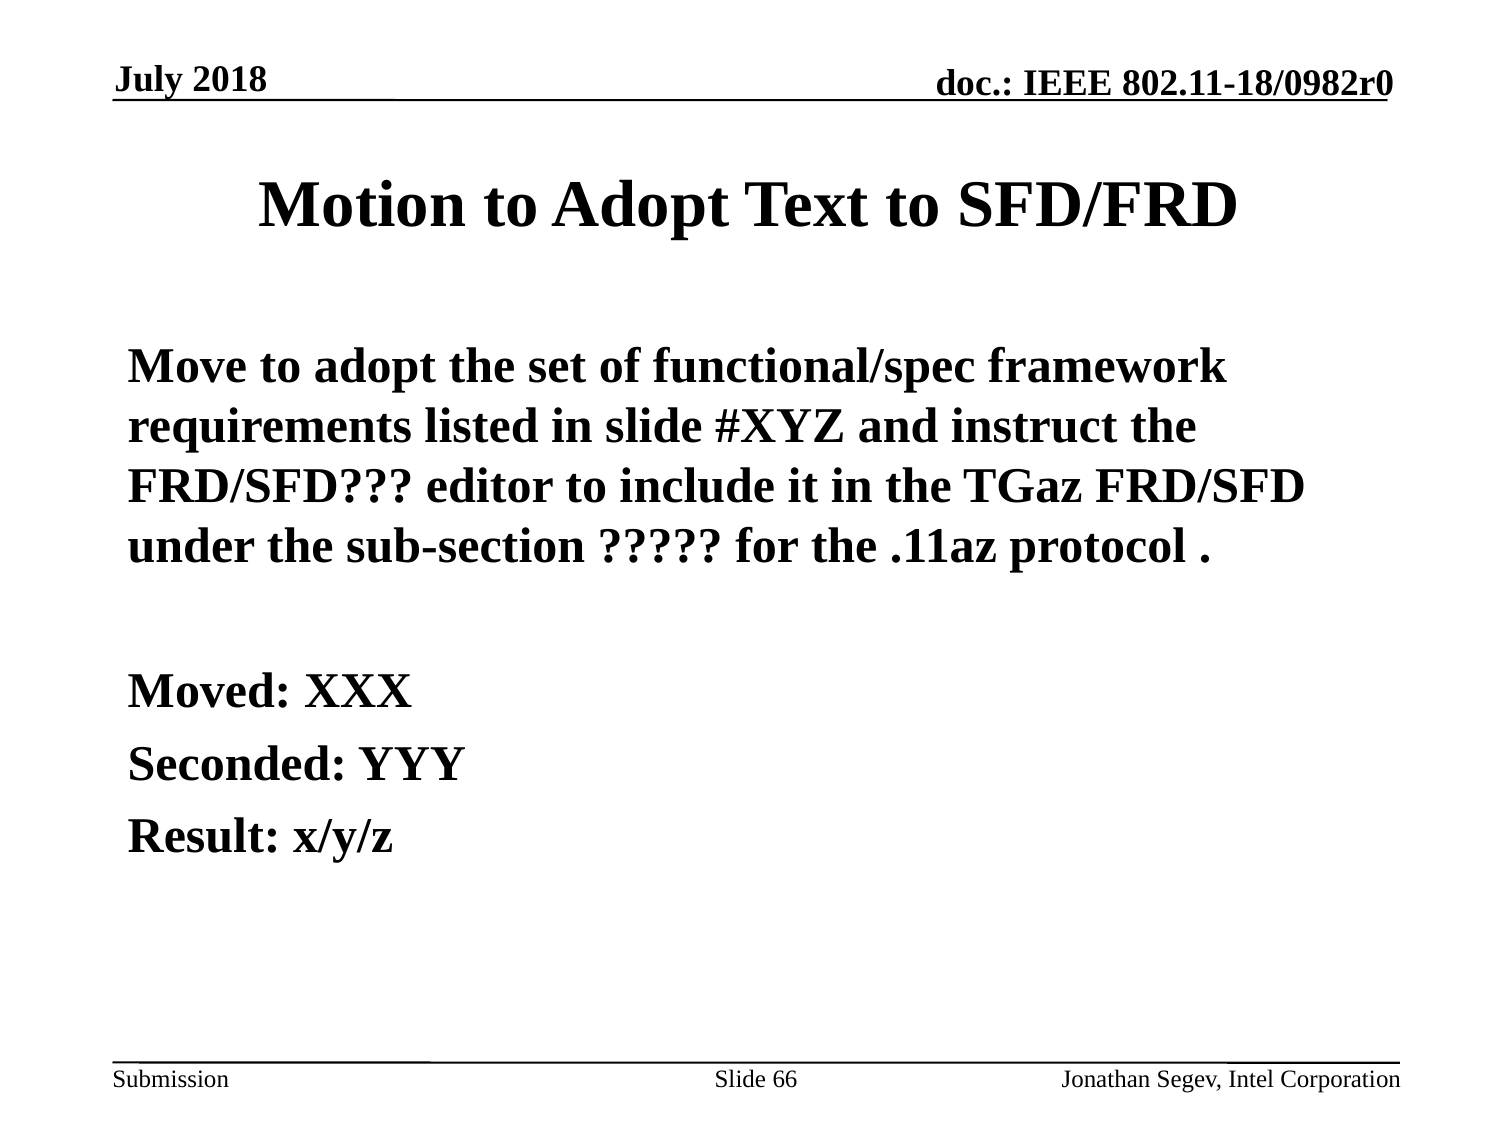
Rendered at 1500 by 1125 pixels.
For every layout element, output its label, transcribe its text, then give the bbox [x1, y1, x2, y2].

title Motion to Adopt Text to SFD/FRD [112, 112, 1388, 288]
list Move to adopt the set of functional/spec framework requirements listed in slide #XYZ and instruct the FRD/SFD??? editor to include it in the TGaz FRD/SFD under the sub-section ????? for the .11az protocol . Moved: XXX Seconded: YYY Result: x/y/z [112, 324, 1388, 1000]
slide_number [114, 54, 423, 100]
footer Jonathan Segev, Intel Corporation [878, 1061, 1402, 1093]
slide_number Slide 66 [712, 1061, 800, 1123]
